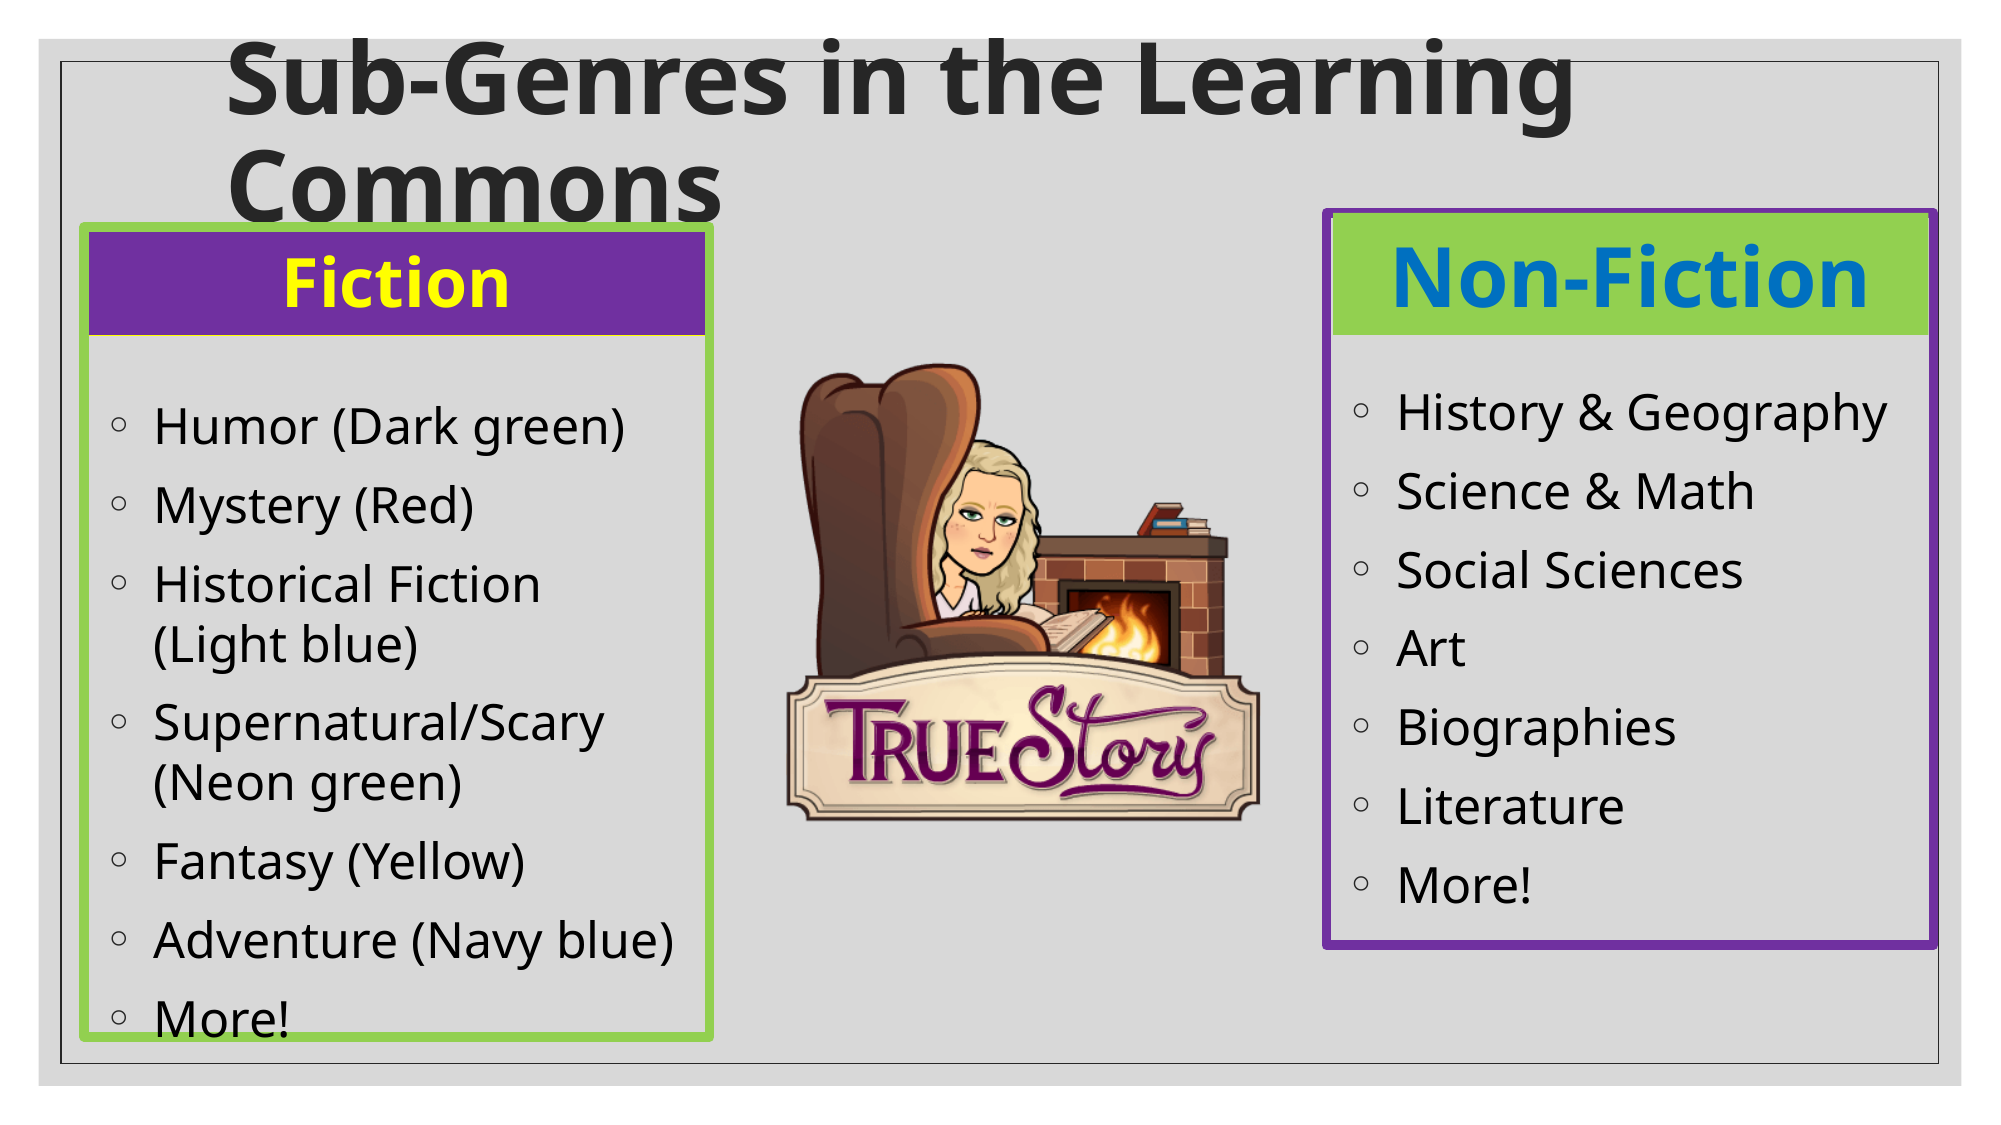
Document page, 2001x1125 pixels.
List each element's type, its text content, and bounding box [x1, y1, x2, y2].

list Humor (Dark green) Mystery (Red) Historical Fiction (Light blue) Supernatural/Scary (Neon green) Fantasy (Yellow) Adventure (Navy blue) More! [84, 226, 710, 1037]
list History & Geography Science & Math Social Sciences Art Biographies Literature More! [1326, 213, 1934, 946]
picture [774, 335, 1274, 837]
list Non-Fiction [1333, 212, 1929, 335]
title Sub-Genres in the Learning Commons [210, 26, 1936, 245]
